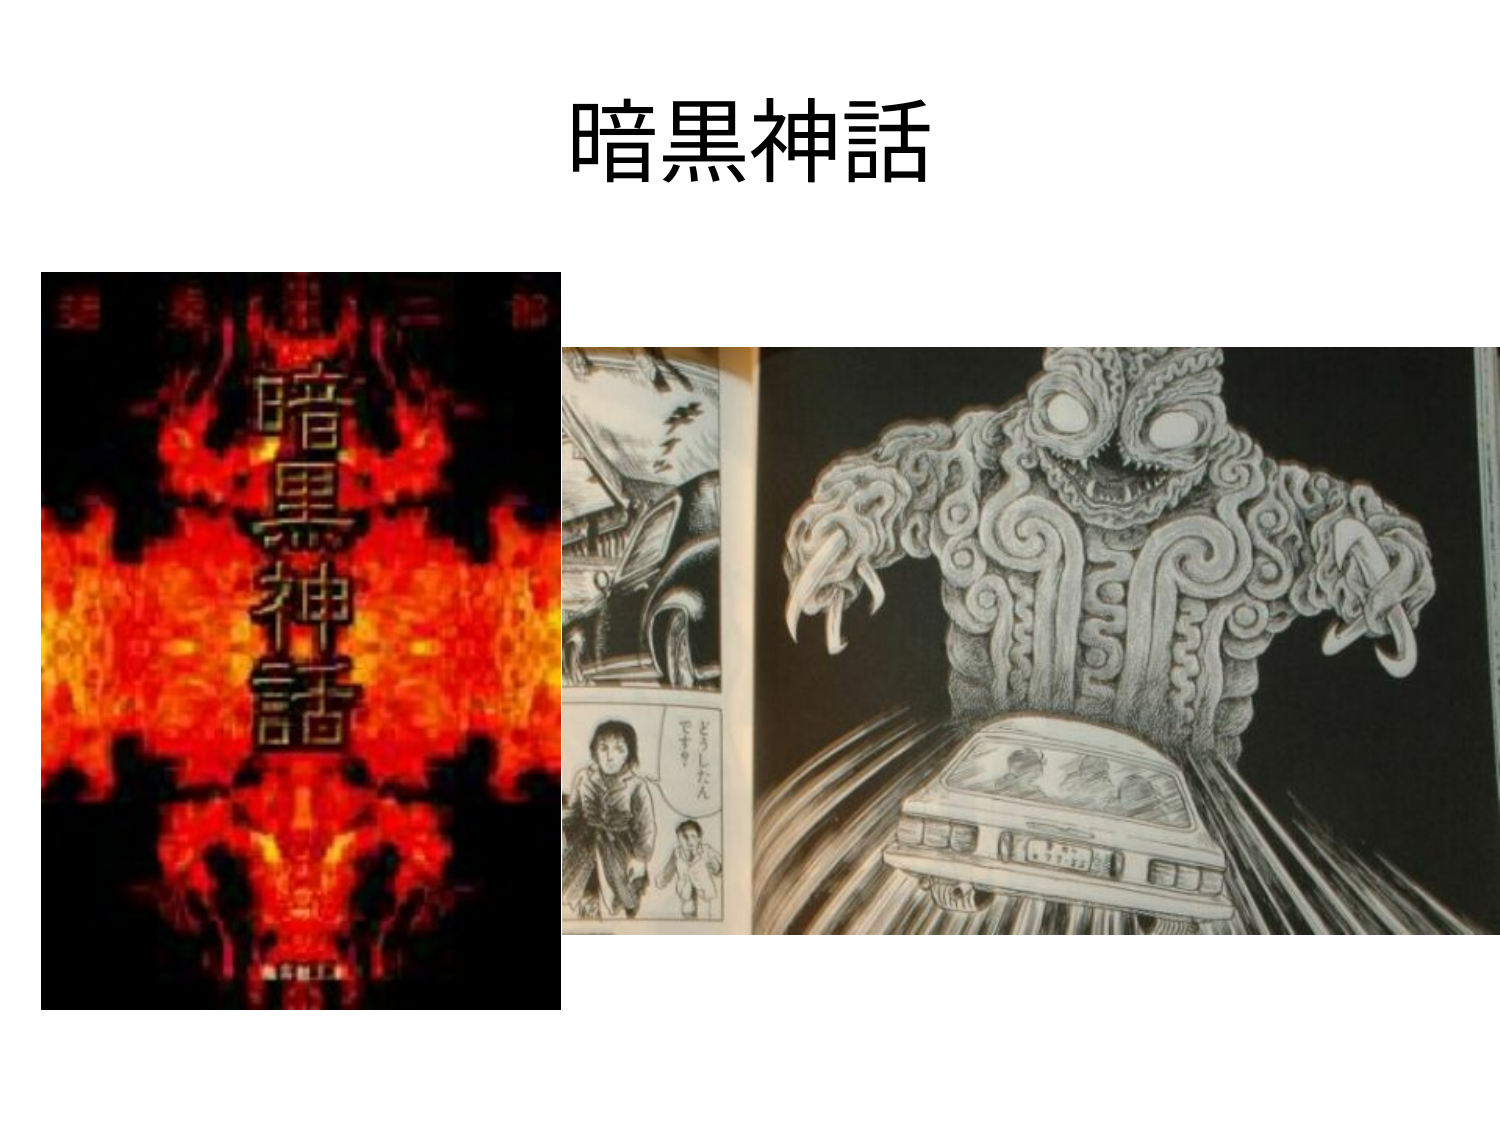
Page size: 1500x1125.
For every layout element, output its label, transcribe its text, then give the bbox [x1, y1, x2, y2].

picture [41, 272, 1500, 1010]
title 暗黒神話 [75, 45, 1425, 233]
